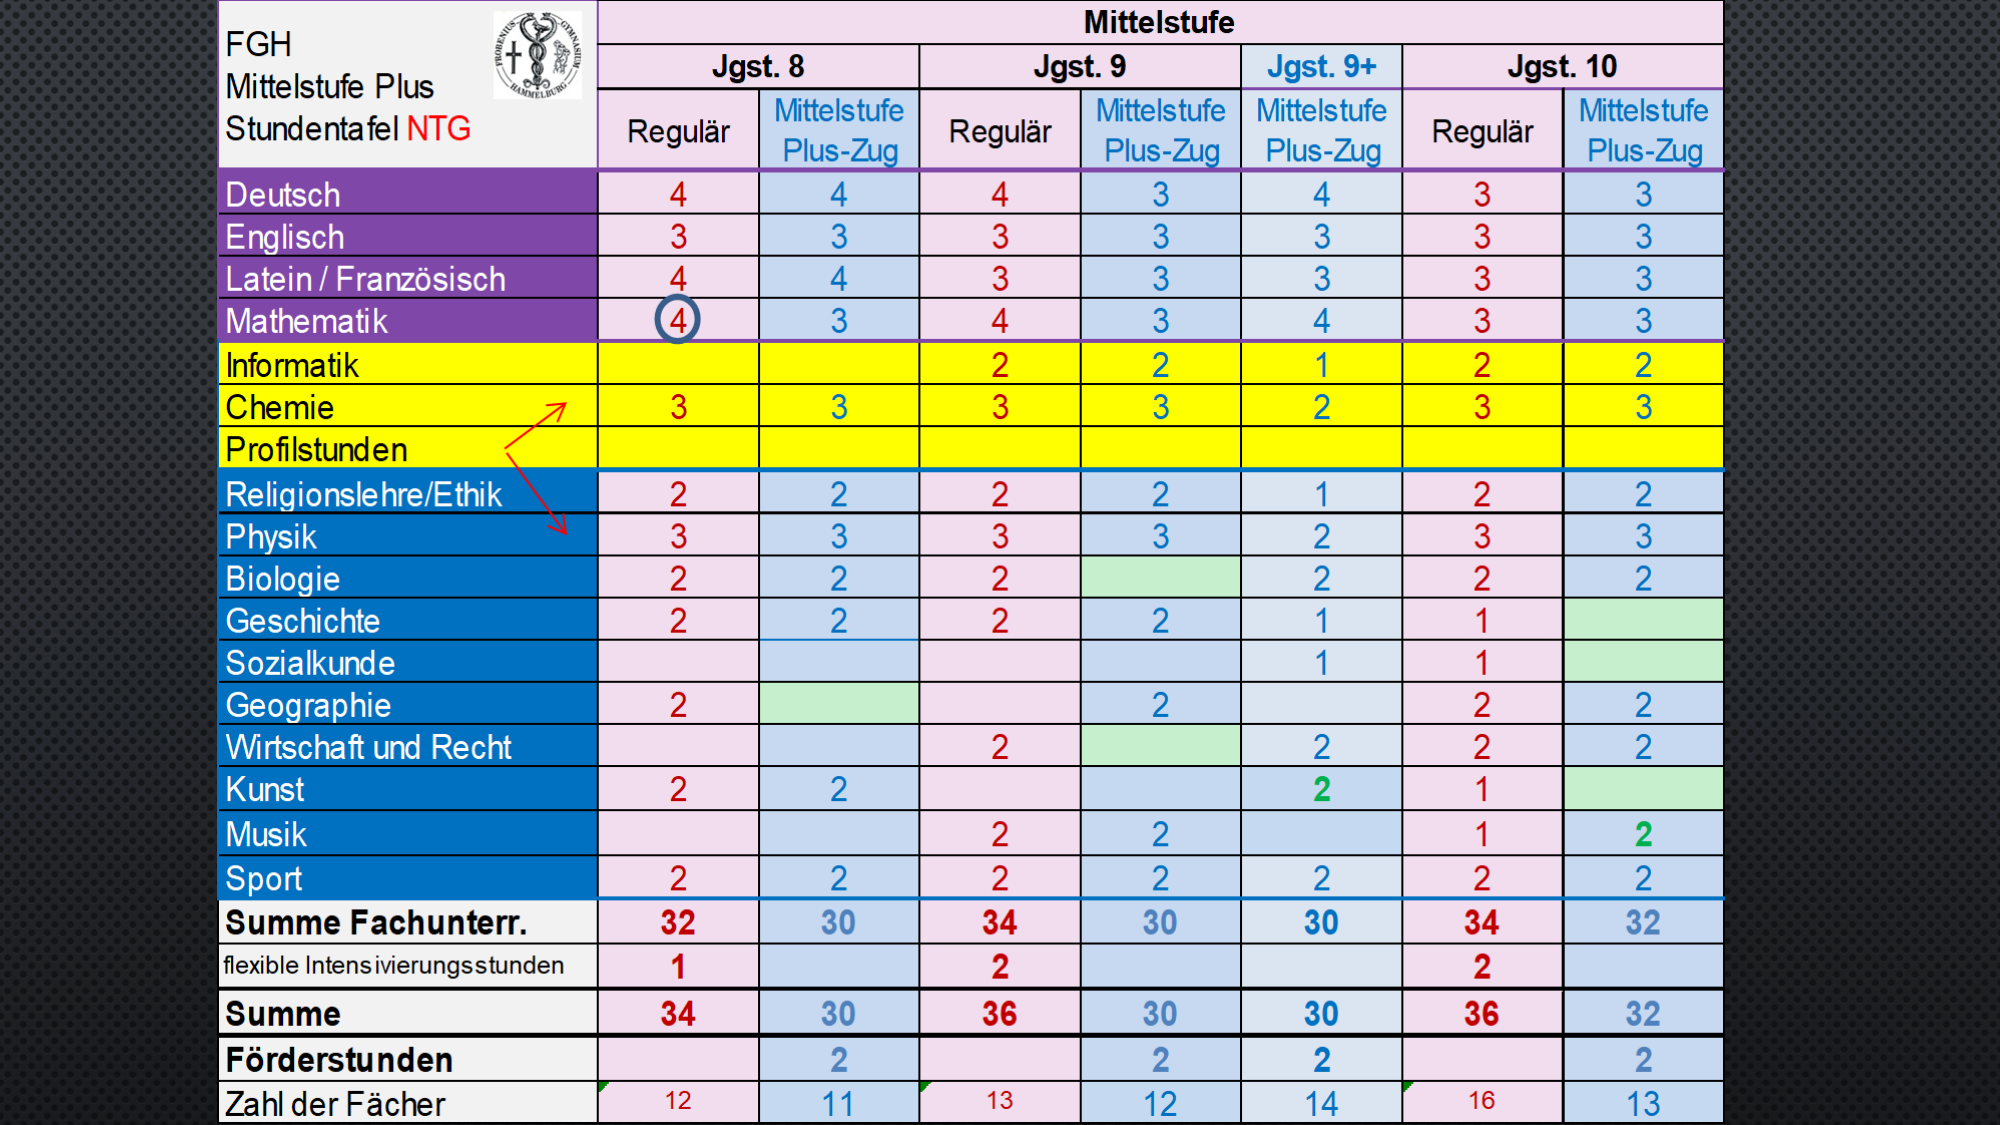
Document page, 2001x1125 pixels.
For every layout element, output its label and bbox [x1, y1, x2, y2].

list [216, 0, 1727, 1125]
